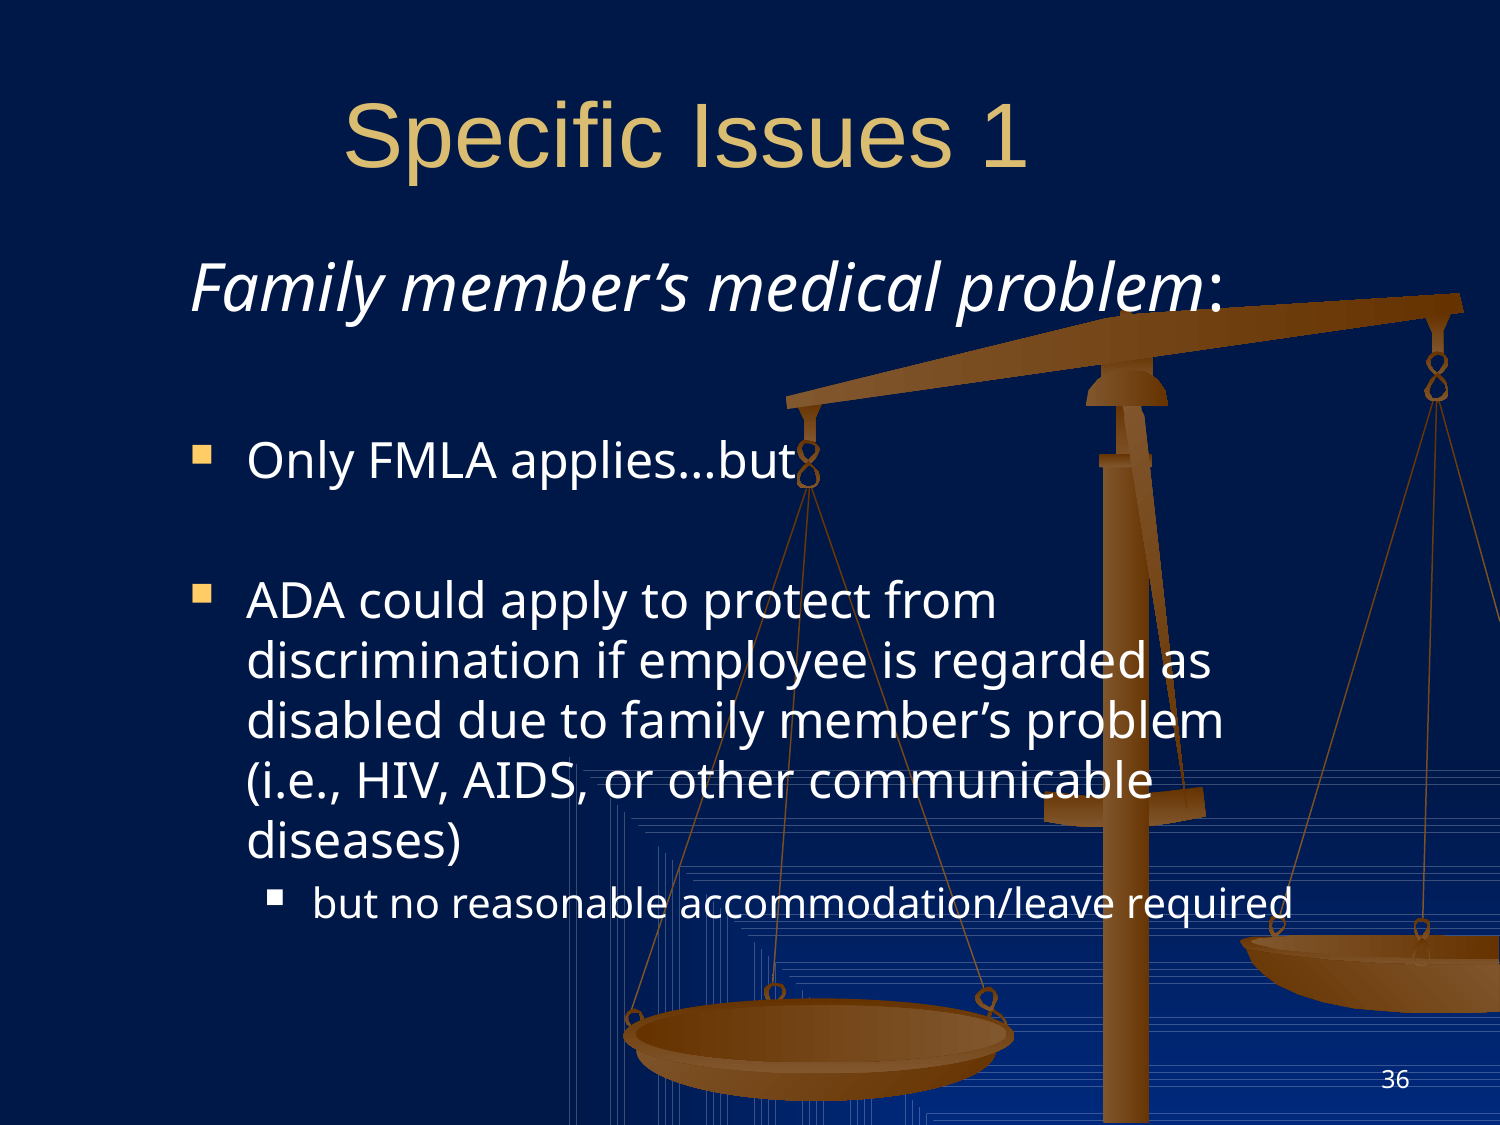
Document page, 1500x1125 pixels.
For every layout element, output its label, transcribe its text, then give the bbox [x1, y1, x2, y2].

list Family member’s medical problem: Only FMLA applies…but ADA could apply to protect from discrimination if employee is regarded as disabled due to family member’s problem (i.e., HIV, AIDS, or other communicable diseases) but no reasonable accommodation/leave required [174, 237, 1313, 988]
title Specific Issues 1 [187, 37, 1188, 226]
slide_number 36 [1074, 1029, 1426, 1106]
